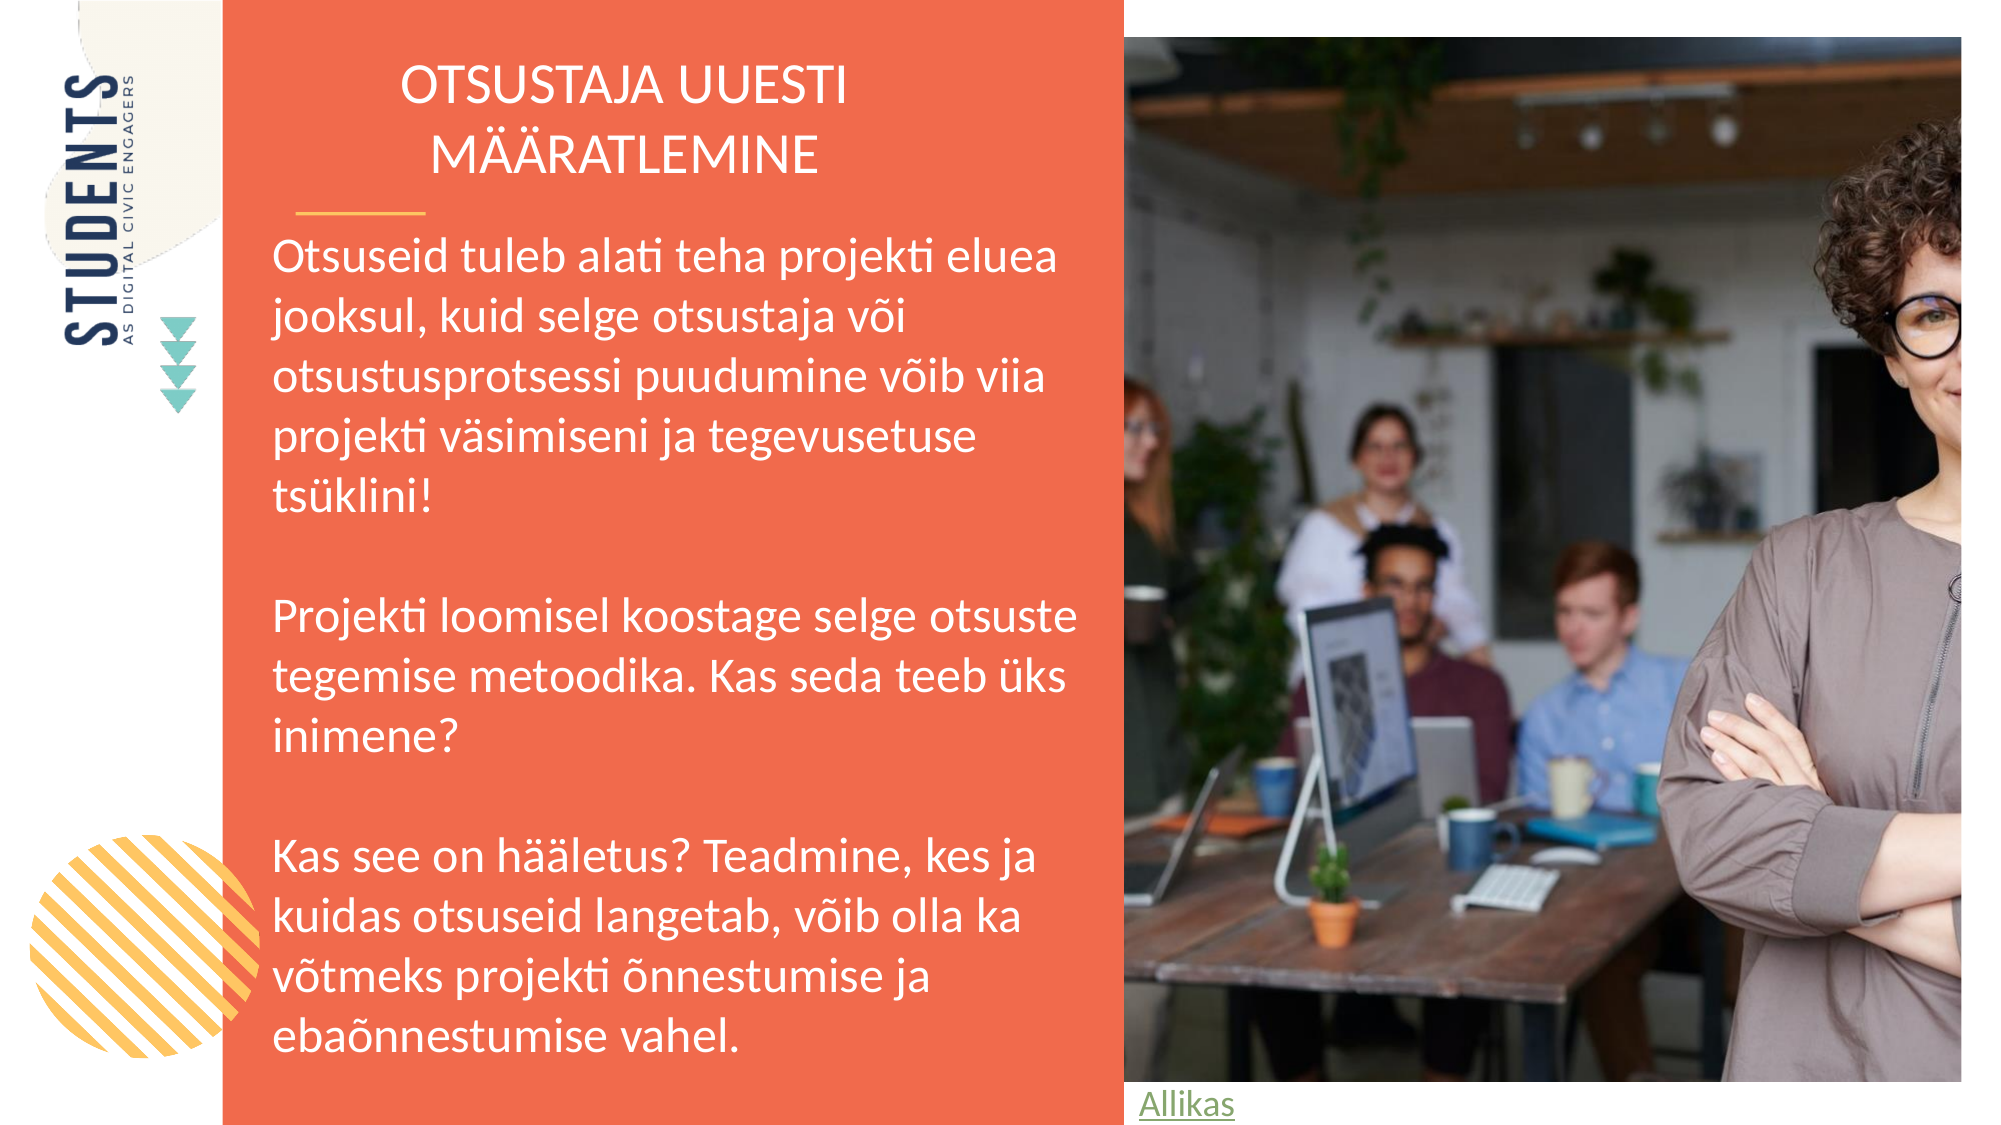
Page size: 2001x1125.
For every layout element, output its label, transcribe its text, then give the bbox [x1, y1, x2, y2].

picture [45, 1, 220, 346]
text_box OTSUSTAJA UUESTI MÄÄRATLEMINE [249, 37, 1000, 193]
text_box Otsuseid tuleb alati teha projekti eluea jooksul, kuid selge otsustaja või otsustusprotsessi puudumine võib viia projekti väsimiseni ja tegevusetuse tsüklini! Projekti loomisel koostage selge otsuste tegemise metoodika. Kas seda teeb üks inimene? Kas see on hääletus? Teadmine, kes ja kuidas otsuseid langetab, võib olla ka võtmeks projekti õnnestumise ja ebaõnnestumise vahel. [257, 214, 1124, 1070]
picture [143, 308, 214, 417]
picture [12, 835, 260, 1082]
text_box Allikas [1124, 1082, 1316, 1125]
picture [1124, 37, 1962, 1082]
